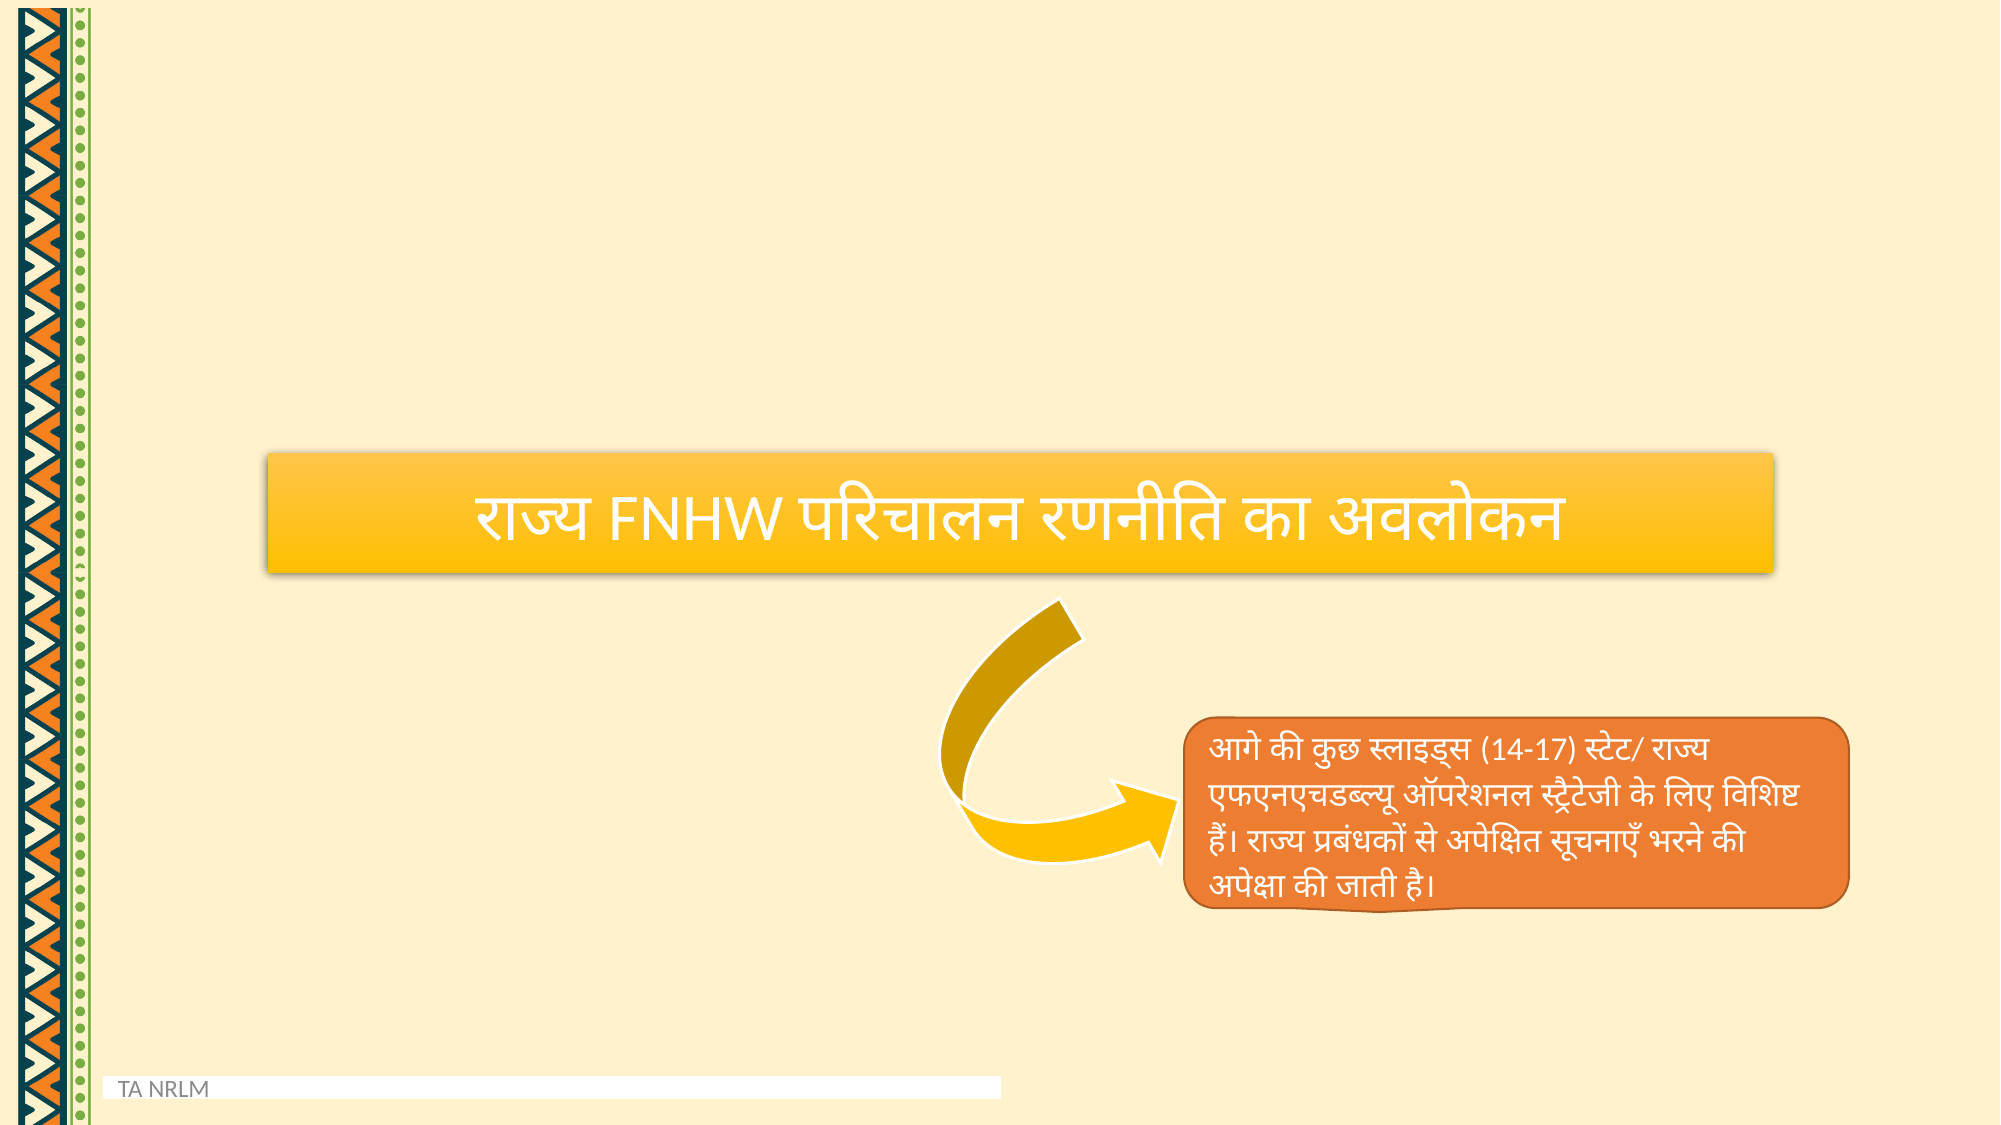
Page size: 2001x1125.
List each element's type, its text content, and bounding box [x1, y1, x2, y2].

text_box राज्य FNHW परिचालन रणनीति का अवलोकन [268, 453, 1773, 573]
text_box [937, 596, 1182, 867]
picture [4, 0, 104, 1125]
footer TA NRLM [102, 1076, 1001, 1099]
text_box आगे की कुछ स्लाइड्स (14-17) स्टेट/ राज्य एफएनएचडब्ल्यू ऑपरेशनल स्ट्रैटेजी के लिए विशिष्ट हैं। राज्य प्रबंधकों से अपेक्षित सूचनाएँ भरने की अपेक्षा की जाती है। [1182, 716, 1850, 914]
